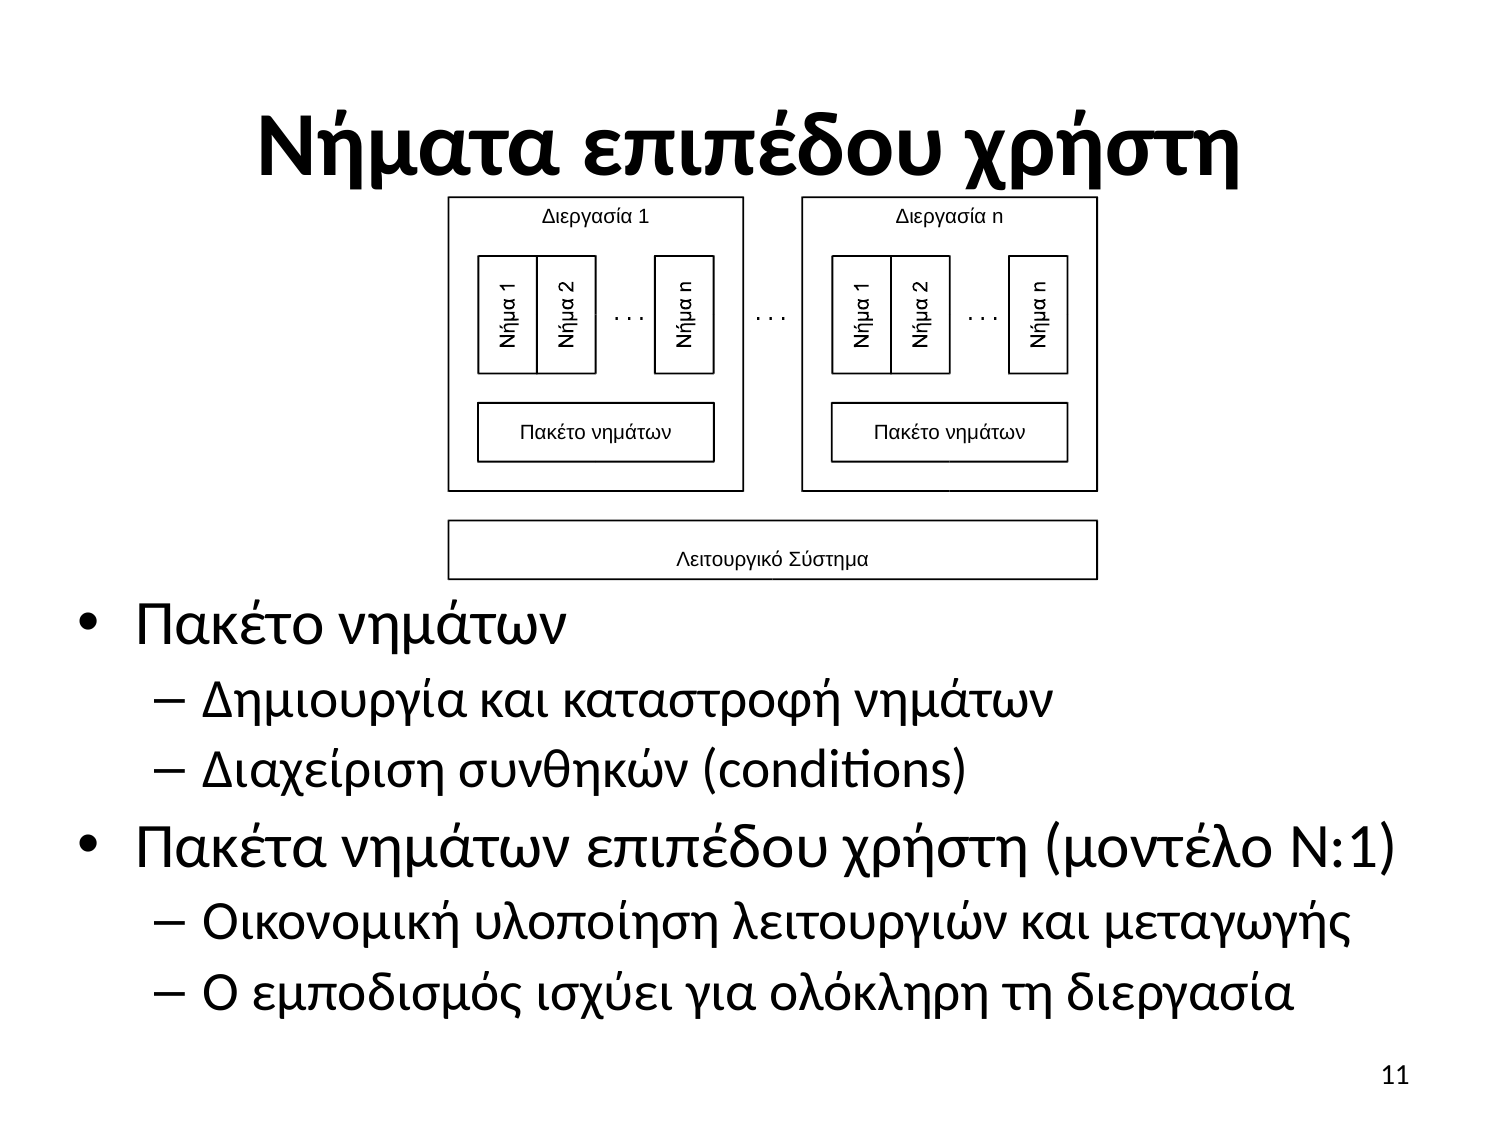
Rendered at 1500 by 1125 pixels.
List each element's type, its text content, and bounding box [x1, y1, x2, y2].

title Νήματα επιπέδου χρήστη [75, 45, 1425, 233]
list Πακέτο νημάτων Δημιουργία και καταστροφή νημάτων Διαχείριση συνθηκών (conditions) Πακέτα νημάτων επιπέδου χρήστη (μοντέλο N:1) Οικονομική υλοποίηση λειτουργιών και μεταγωγής Ο εμποδισμός ισχύει για ολόκληρη τη διεργασία [62, 582, 1438, 1050]
picture [447, 195, 1100, 583]
slide_number 11 [1074, 1042, 1425, 1103]
